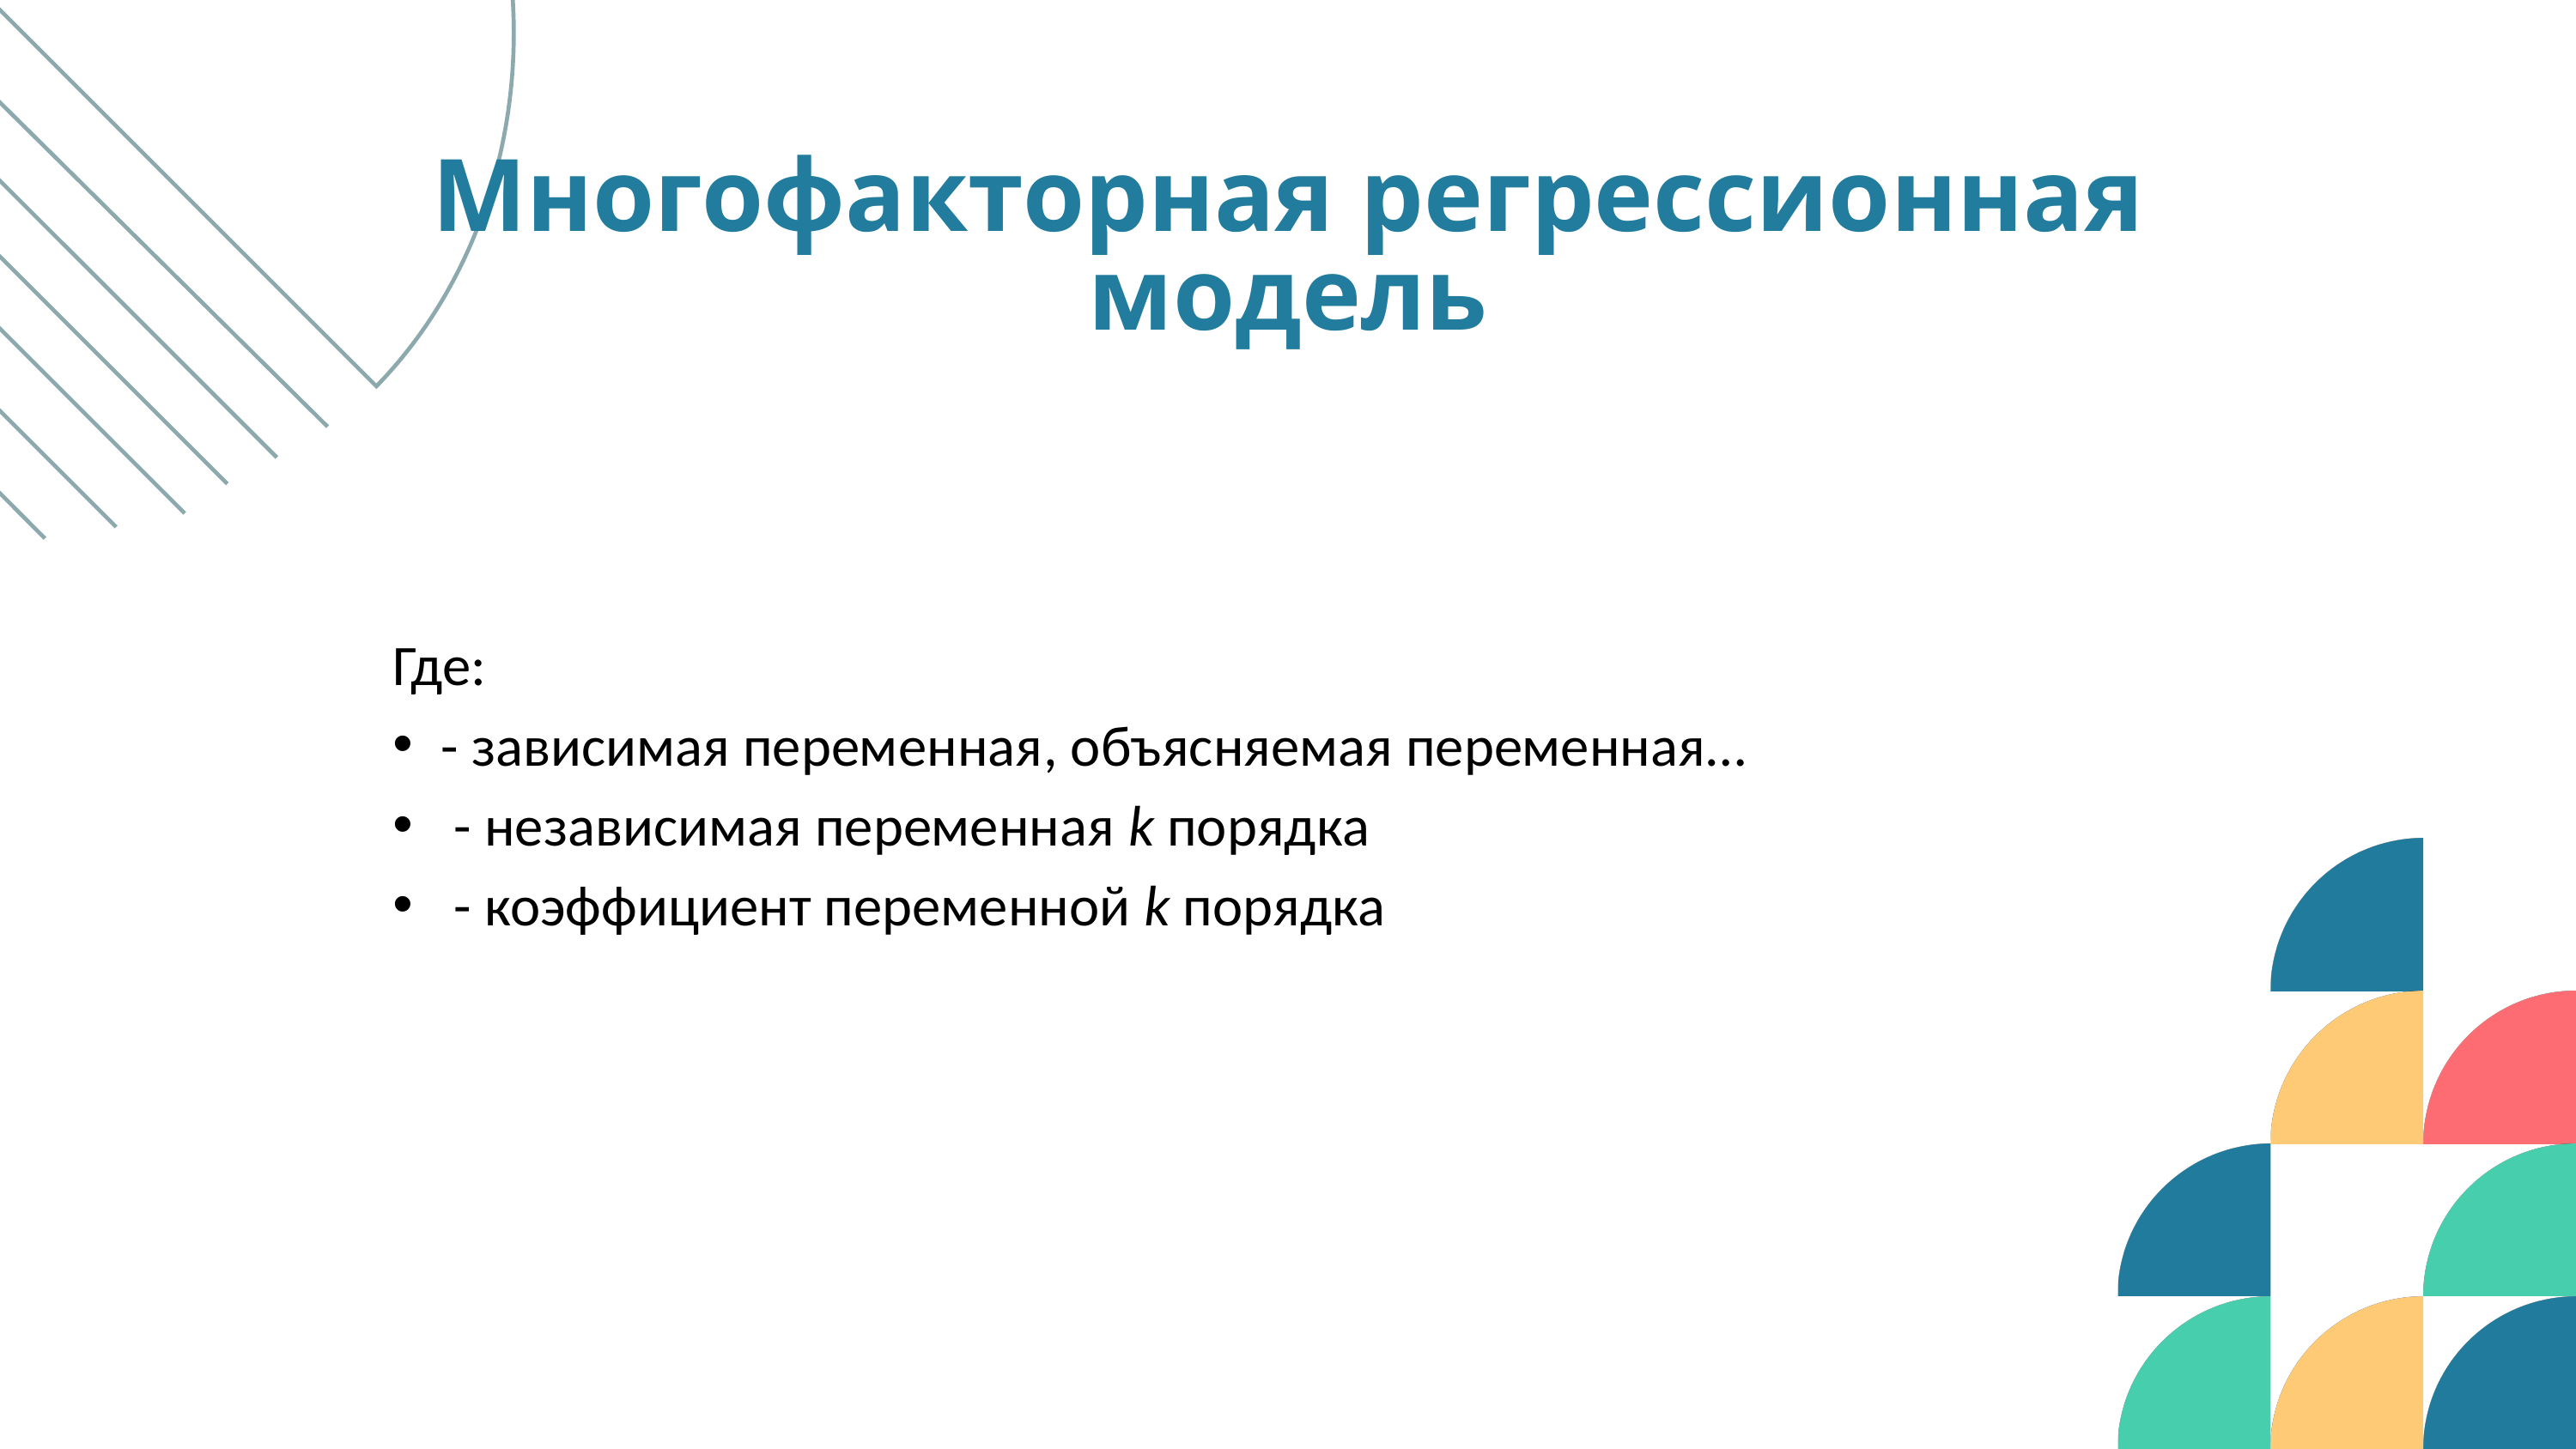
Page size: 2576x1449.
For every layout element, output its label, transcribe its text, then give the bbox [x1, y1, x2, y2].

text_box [2117, 838, 2576, 1449]
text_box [0, 0, 708, 91]
text_box Многофакторная регрессионная модель [352, 152, 2224, 351]
